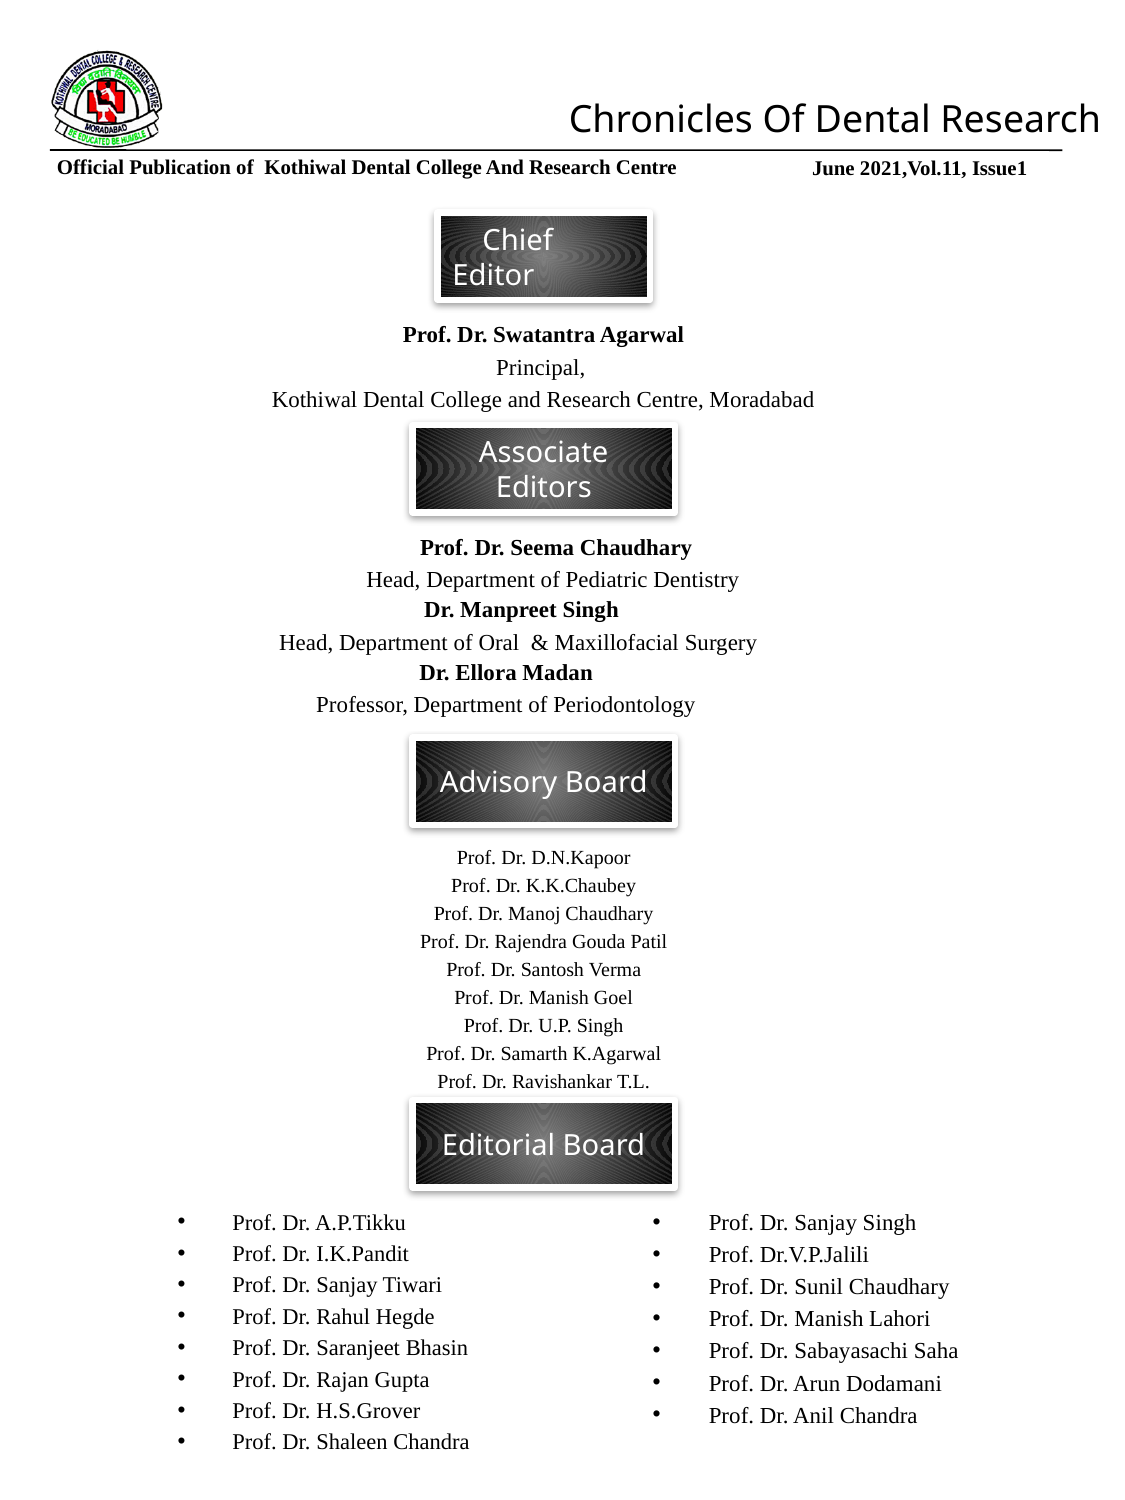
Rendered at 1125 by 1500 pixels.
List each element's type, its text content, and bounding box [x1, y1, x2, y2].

text_box Prof. Dr. Sanjay Singh Prof. Dr.V.P.Jalili Prof. Dr. Sunil Chaudhary Prof. Dr. Manish Lahori Prof. Dr. Sabayasachi Saha Prof. Dr. Arun Dodamani Prof. Dr. Anil Chandra [637, 1200, 1038, 1463]
picture [49, 46, 163, 151]
text_box Associate Editors [409, 422, 678, 516]
text_box June 2021,Vol.11, Issue1 [797, 160, 1043, 212]
text_box Official Publication of Kothiwal Dental College And Research Centre [42, 146, 692, 187]
text_box Chronicles Of Dental Research [553, 87, 1125, 148]
text_box Dr. Ellora Madan Professor, Department of Periodontology [137, 650, 875, 750]
text_box Editorial Board [409, 1097, 678, 1191]
text_box Advisory Board [409, 734, 678, 828]
text_box Prof. Dr. A.P.Tikku Prof. Dr. I.K.Pandit Prof. Dr. Sanjay Tiwari Prof. Dr. Rahul Hegde Prof. Dr. Saranjeet Bhasin Prof. Dr. Rajan Gupta Prof. Dr. H.S.Grover Prof. Dr. Shaleen Chandra [162, 1200, 563, 1463]
title Chief Editor [434, 209, 653, 303]
list Prof. Dr. Swatantra Agarwal Principal, Kothiwal Dental College and Research Centre, Moradabad [174, 312, 913, 413]
text_box Dr. Manpreet Singh Head, Department of Oral & Maxillofacial Surgery [149, 587, 888, 688]
text_box Prof. Dr. Seema Chaudhary Head, Department of Pediatric Dentistry [187, 524, 925, 625]
text_box Prof. Dr. D.N.Kapoor Prof. Dr. K.K.Chaubey Prof. Dr. Manoj Chaudhary Prof. Dr. Rajendra Gouda Patil Prof. Dr. Santosh Verma Prof. Dr. Manish Goel Prof. Dr. U.P. Singh Prof. Dr. Samarth K.Agarwal Prof. Dr. Ravishankar T.L. [174, 837, 913, 1100]
